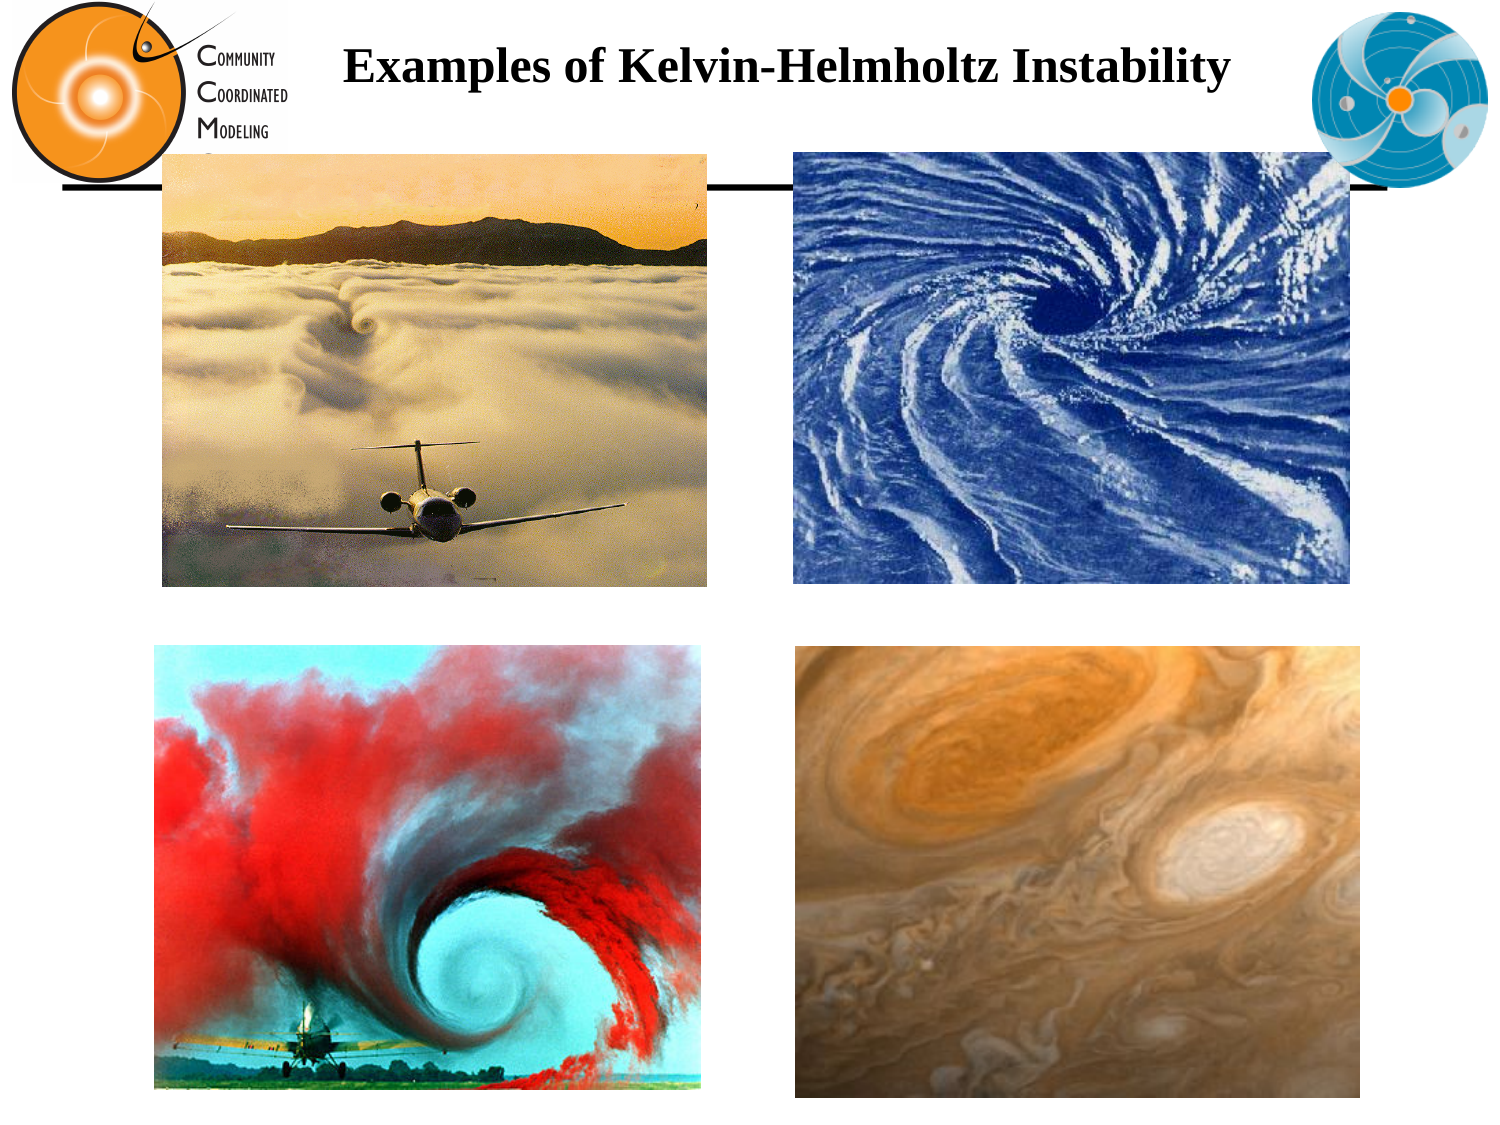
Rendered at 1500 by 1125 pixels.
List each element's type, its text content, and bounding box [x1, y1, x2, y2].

picture [795, 646, 1361, 1099]
picture [793, 12, 1488, 585]
title Examples of Kelvin-Helmholtz Instability [37, 0, 1500, 126]
picture [12, 0, 708, 588]
picture [1339, 95, 1354, 112]
picture [153, 645, 701, 1090]
picture [1407, 16, 1415, 24]
